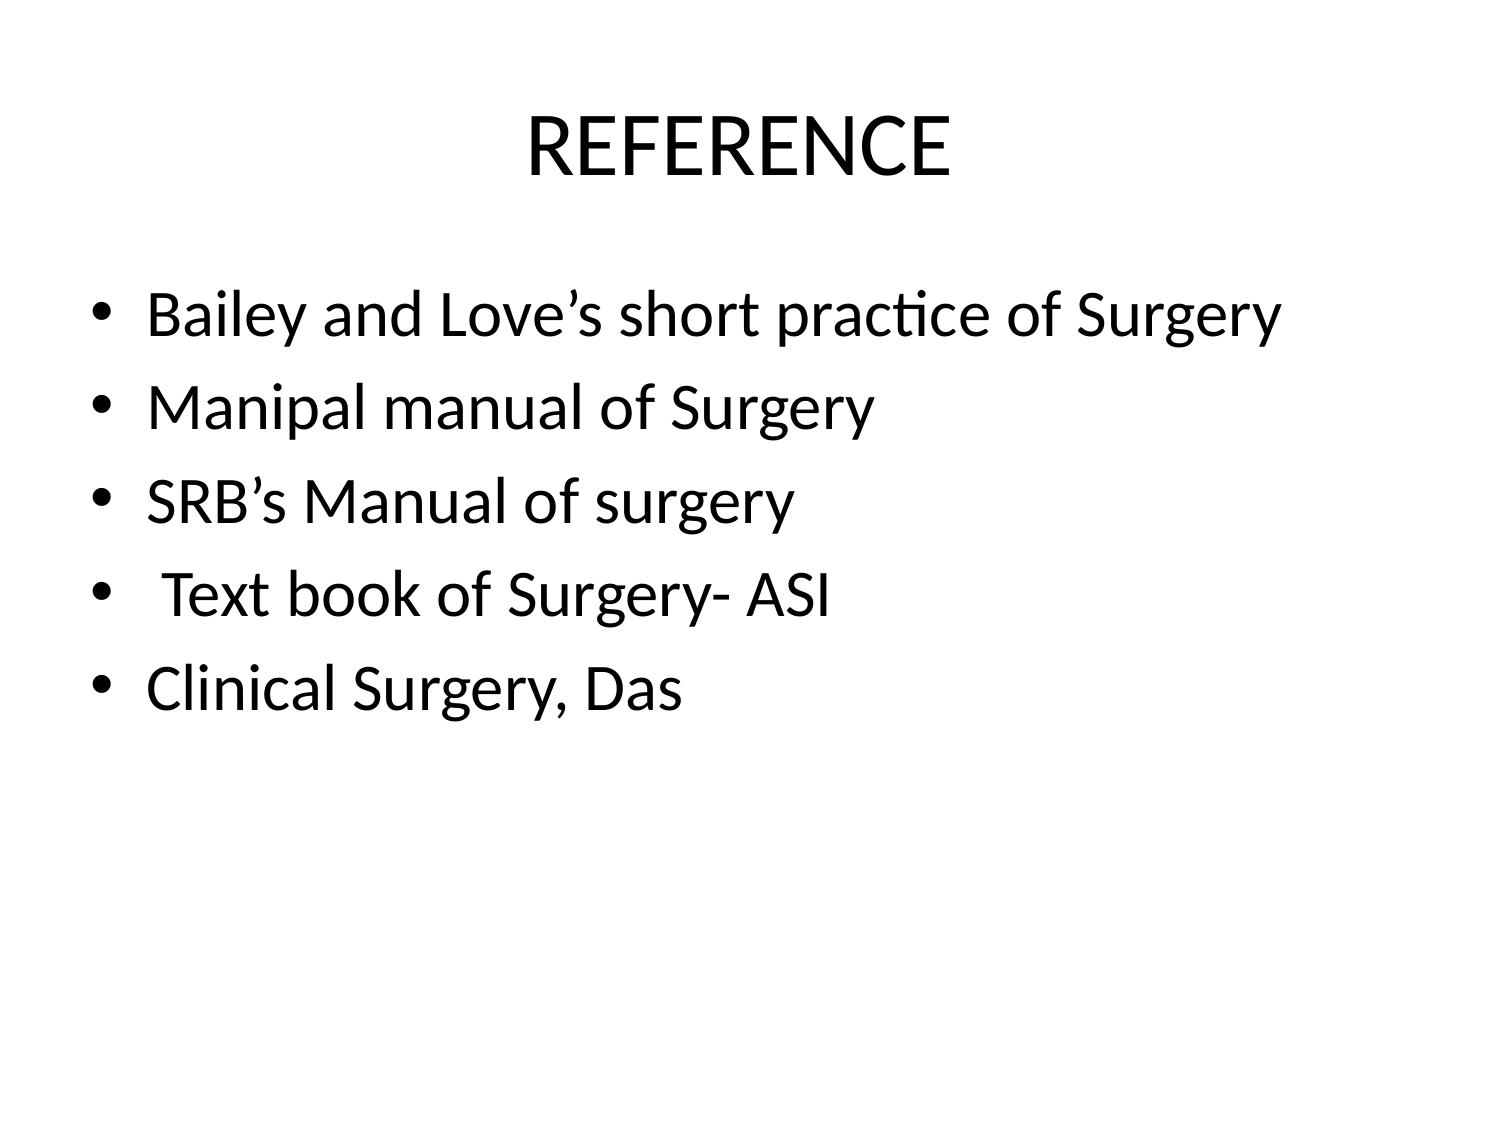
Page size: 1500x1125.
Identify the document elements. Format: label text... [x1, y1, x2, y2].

list Bailey and Love’s short practice of Surgery Manipal manual of Surgery SRB’s Manual of surgery Text book of Surgery- ASI Clinical Surgery, Das [75, 262, 1425, 1005]
title REFERENCE [75, 45, 1425, 233]
